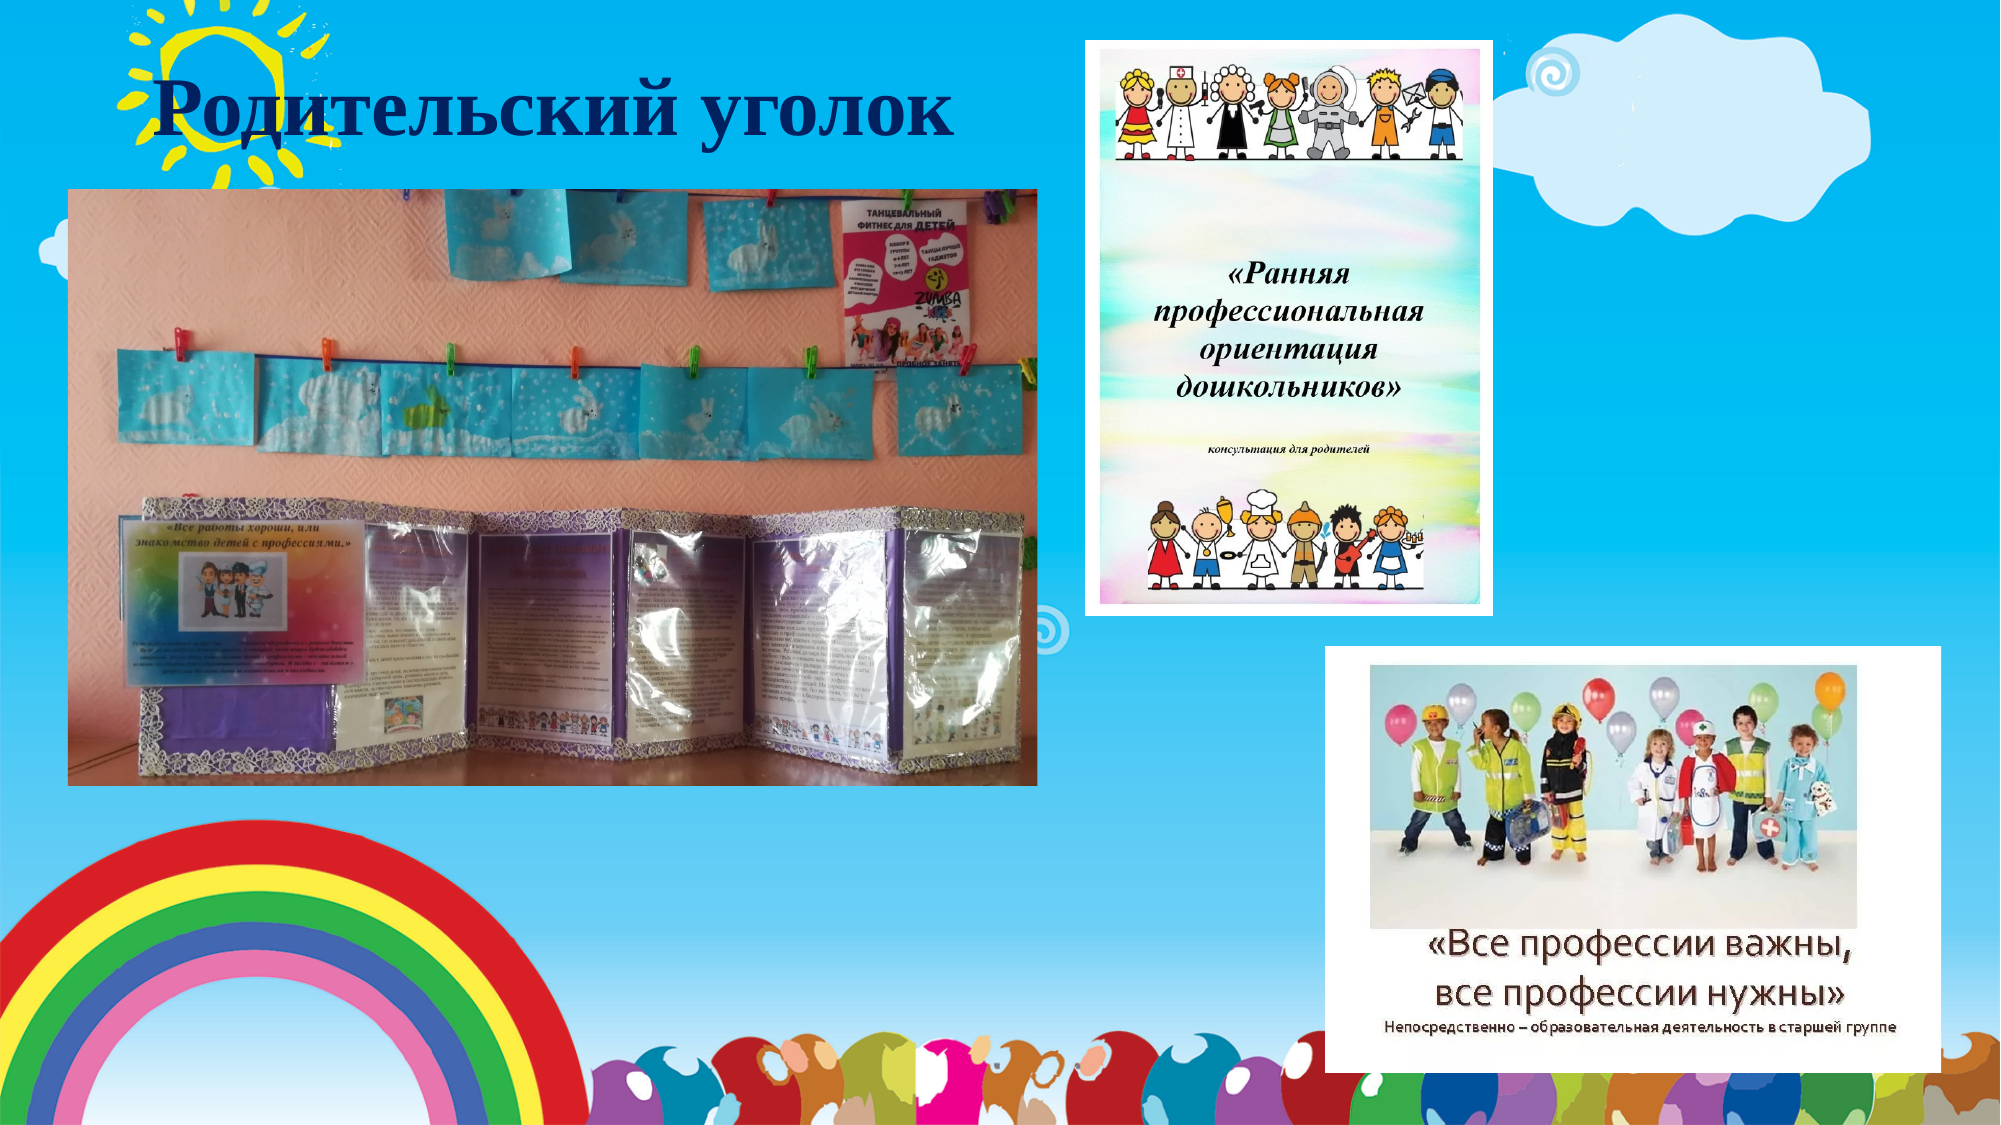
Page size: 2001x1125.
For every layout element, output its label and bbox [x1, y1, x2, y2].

picture [1324, 646, 1942, 1073]
picture [1085, 41, 1493, 616]
picture [67, 189, 1038, 786]
list [0, 0, 2000, 1125]
